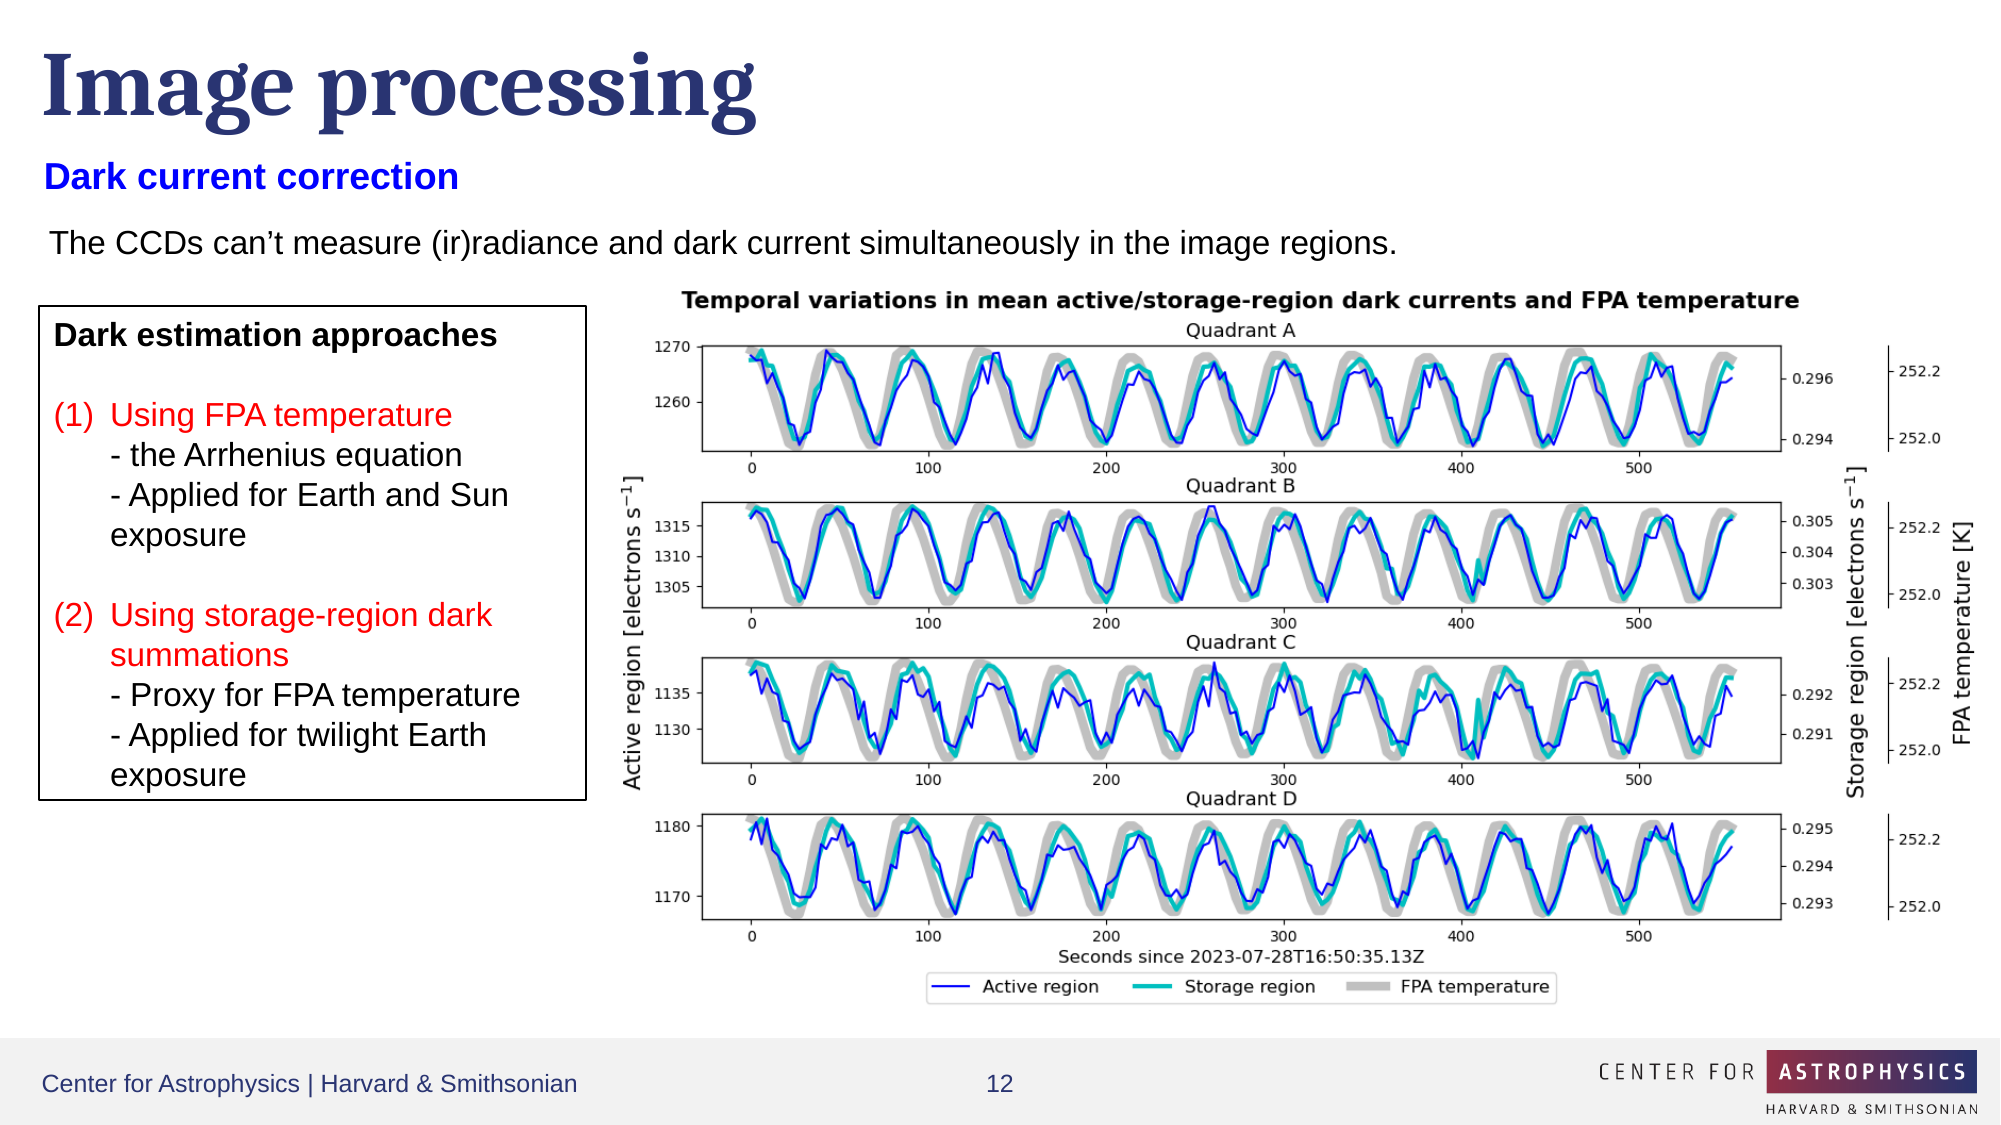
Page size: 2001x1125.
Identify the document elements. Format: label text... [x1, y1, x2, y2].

picture [1600, 1050, 1977, 1114]
title Image processing [26, 22, 1977, 150]
text_box The CCDs can’t measure (ir)radiance and dark current simultaneously in the image regions. [33, 214, 1415, 269]
text_box Dark current correction [29, 145, 476, 205]
text_box Dark estimation approaches Using FPA temperature - the Arrhenius equation - Applied for Earth and Sun exposure Using storage-region dark summations - Proxy for FPA temperature - Applied for twilight Earth exposure [38, 306, 587, 801]
slide_number 12 [774, 1052, 1225, 1113]
picture [605, 271, 1988, 1016]
footer Center for Astrophysics | Harvard & Smithsonian [26, 1052, 702, 1113]
